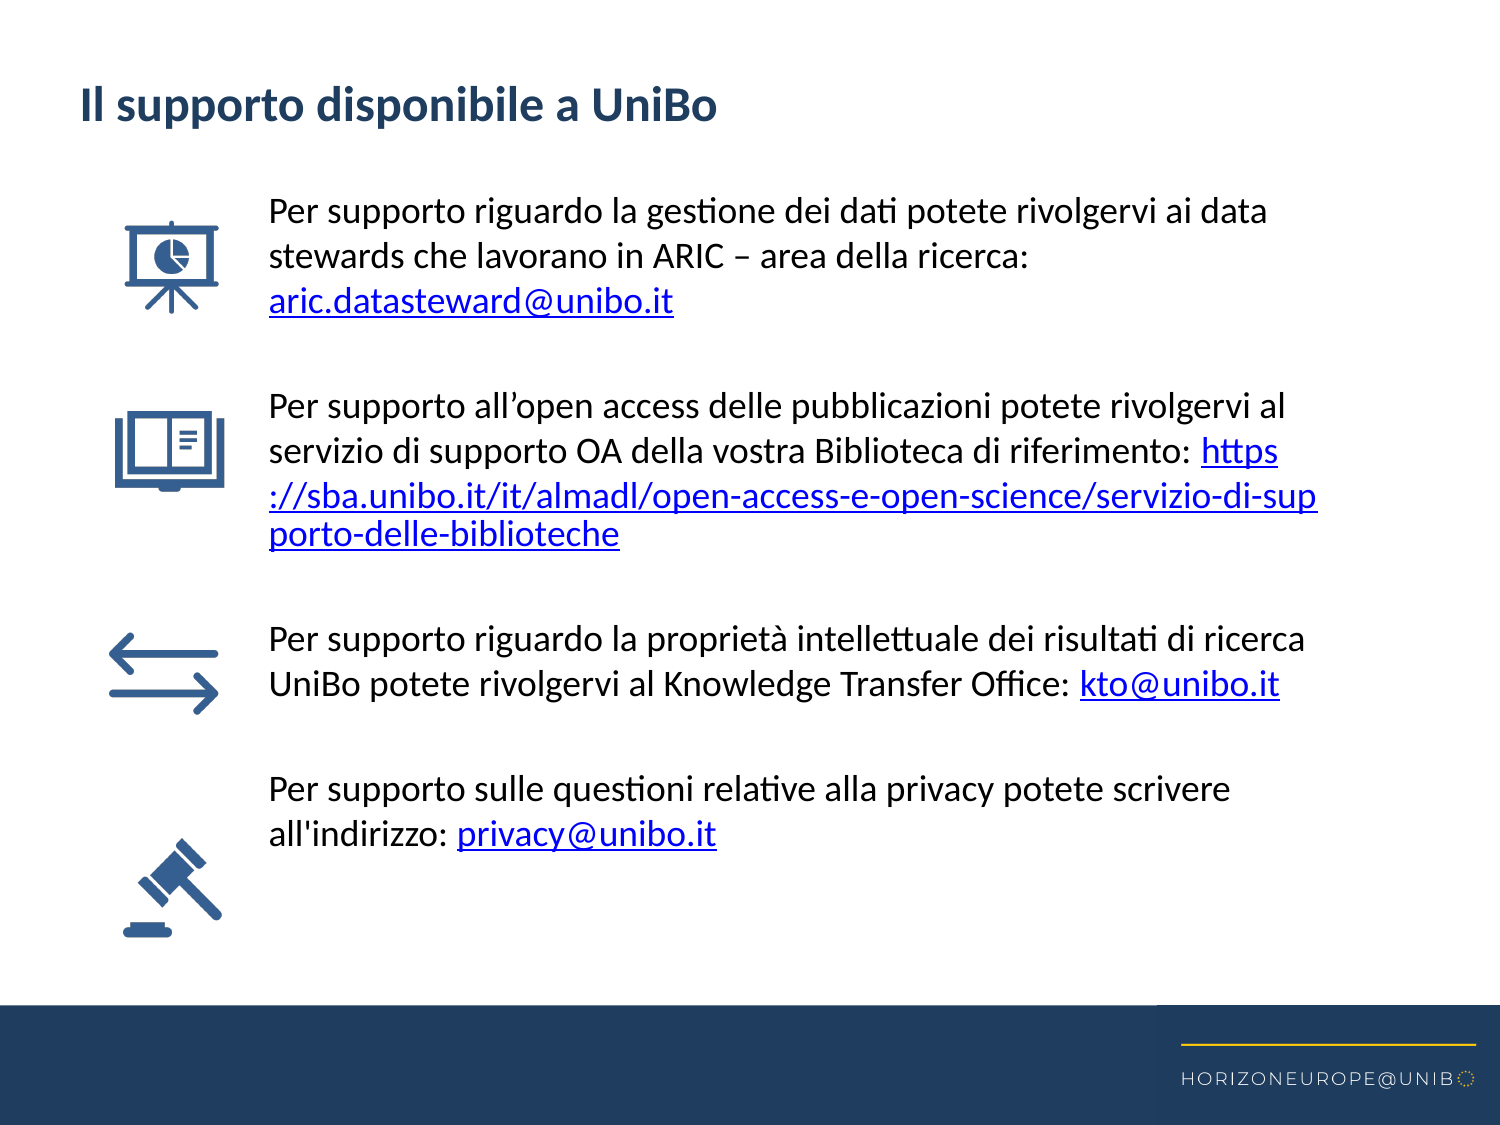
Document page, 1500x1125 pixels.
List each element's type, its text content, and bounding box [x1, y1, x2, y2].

picture [111, 207, 231, 326]
picture [1157, 1005, 1500, 1125]
list Il supporto disponibile a UniBo [64, 78, 1447, 185]
list Per supporto riguardo la gestione dei dati potete rivolgervi ai data stewards che lavorano in ARIC – area della ricerca: aric.datasteward@unibo.it Per supporto all’open access delle pubblicazioni potete rivolgervi al servizio di supporto OA della vostra Biblioteca di riferimento: https://sba.unibo.it/it/almadl/open-access-e-open-science/servizio-di-supporto-delle-biblioteche Per supporto riguardo la proprietà intellettuale dei risultati di ricerca UniBo potete rivolgervi al Knowledge Transfer Office: kto@unibo.it Per supporto sulle questioni relative alla privacy potete scrivere all'indirizzo: privacy@unibo.it [253, 178, 1341, 947]
picture [113, 827, 231, 947]
picture [109, 391, 229, 511]
picture [104, 614, 223, 734]
